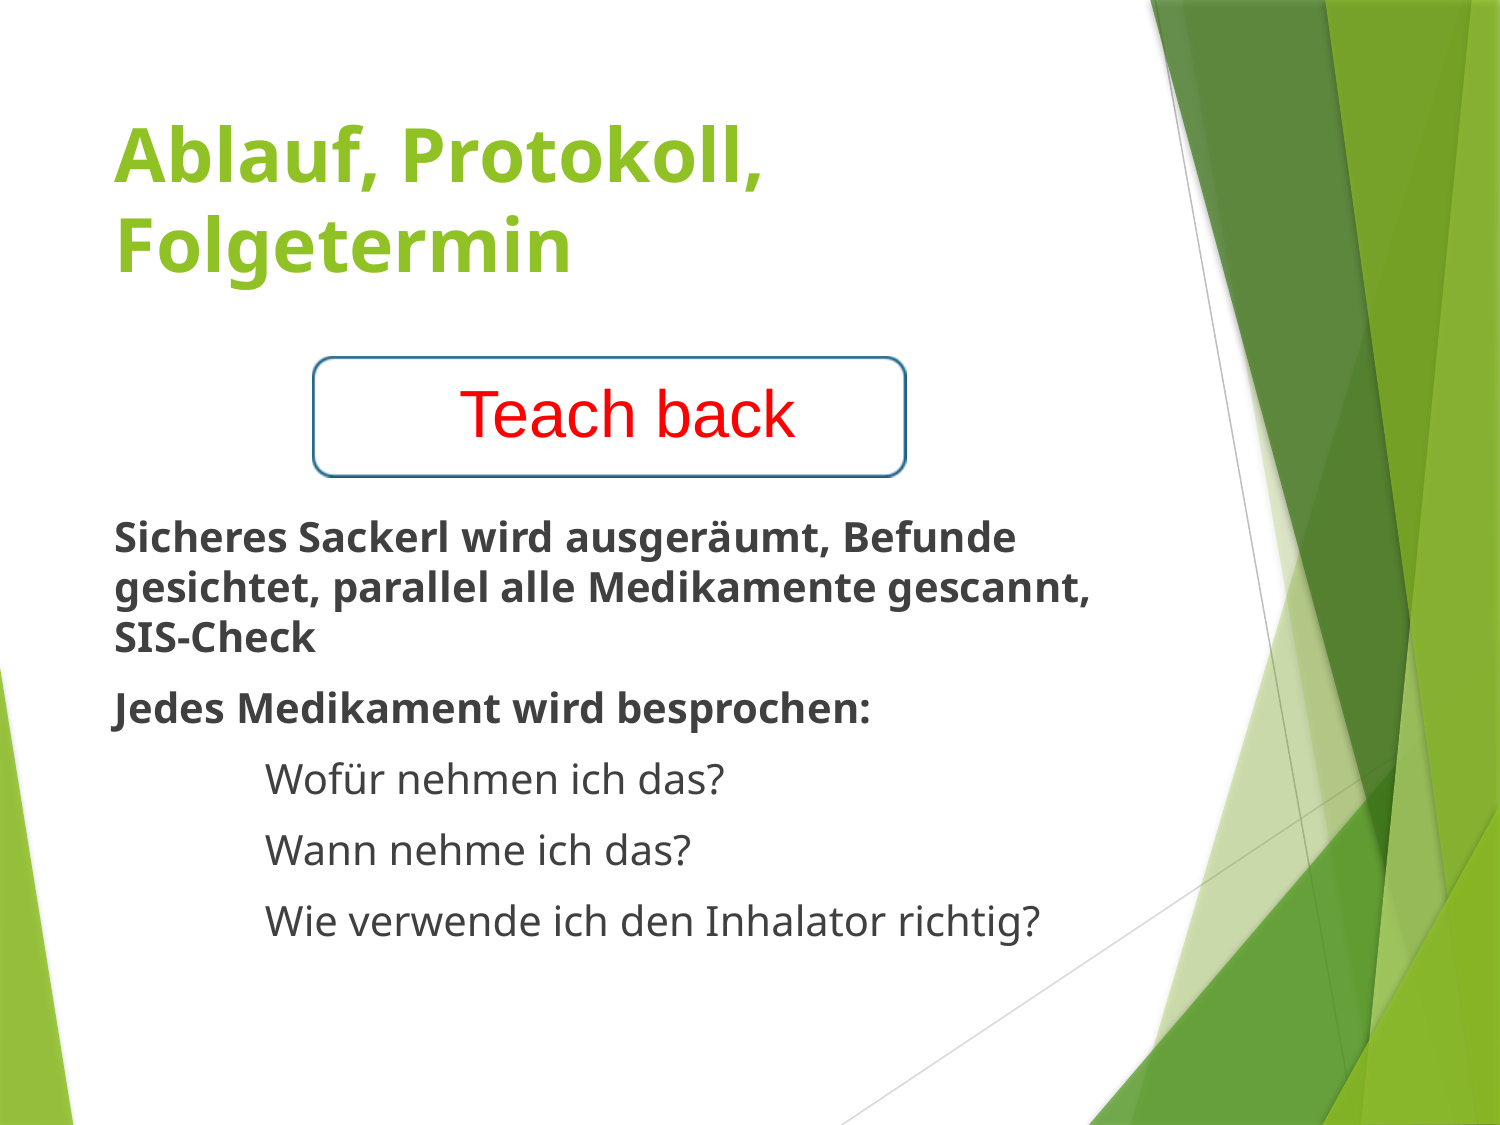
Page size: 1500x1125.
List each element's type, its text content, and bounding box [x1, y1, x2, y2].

list Sicheres Sackerl wird ausgeräumt, Befunde gesichtet, parallel alle Medikamente gescannt, SIS-Check Jedes Medikament wird besprochen: Wofür nehmen ich das? Wann nehme ich das? Wie verwende ich den Inhalator richtig? [99, 503, 1142, 992]
title Ablauf, Protokoll, Folgetermin [99, 99, 1142, 317]
picture [312, 355, 908, 479]
